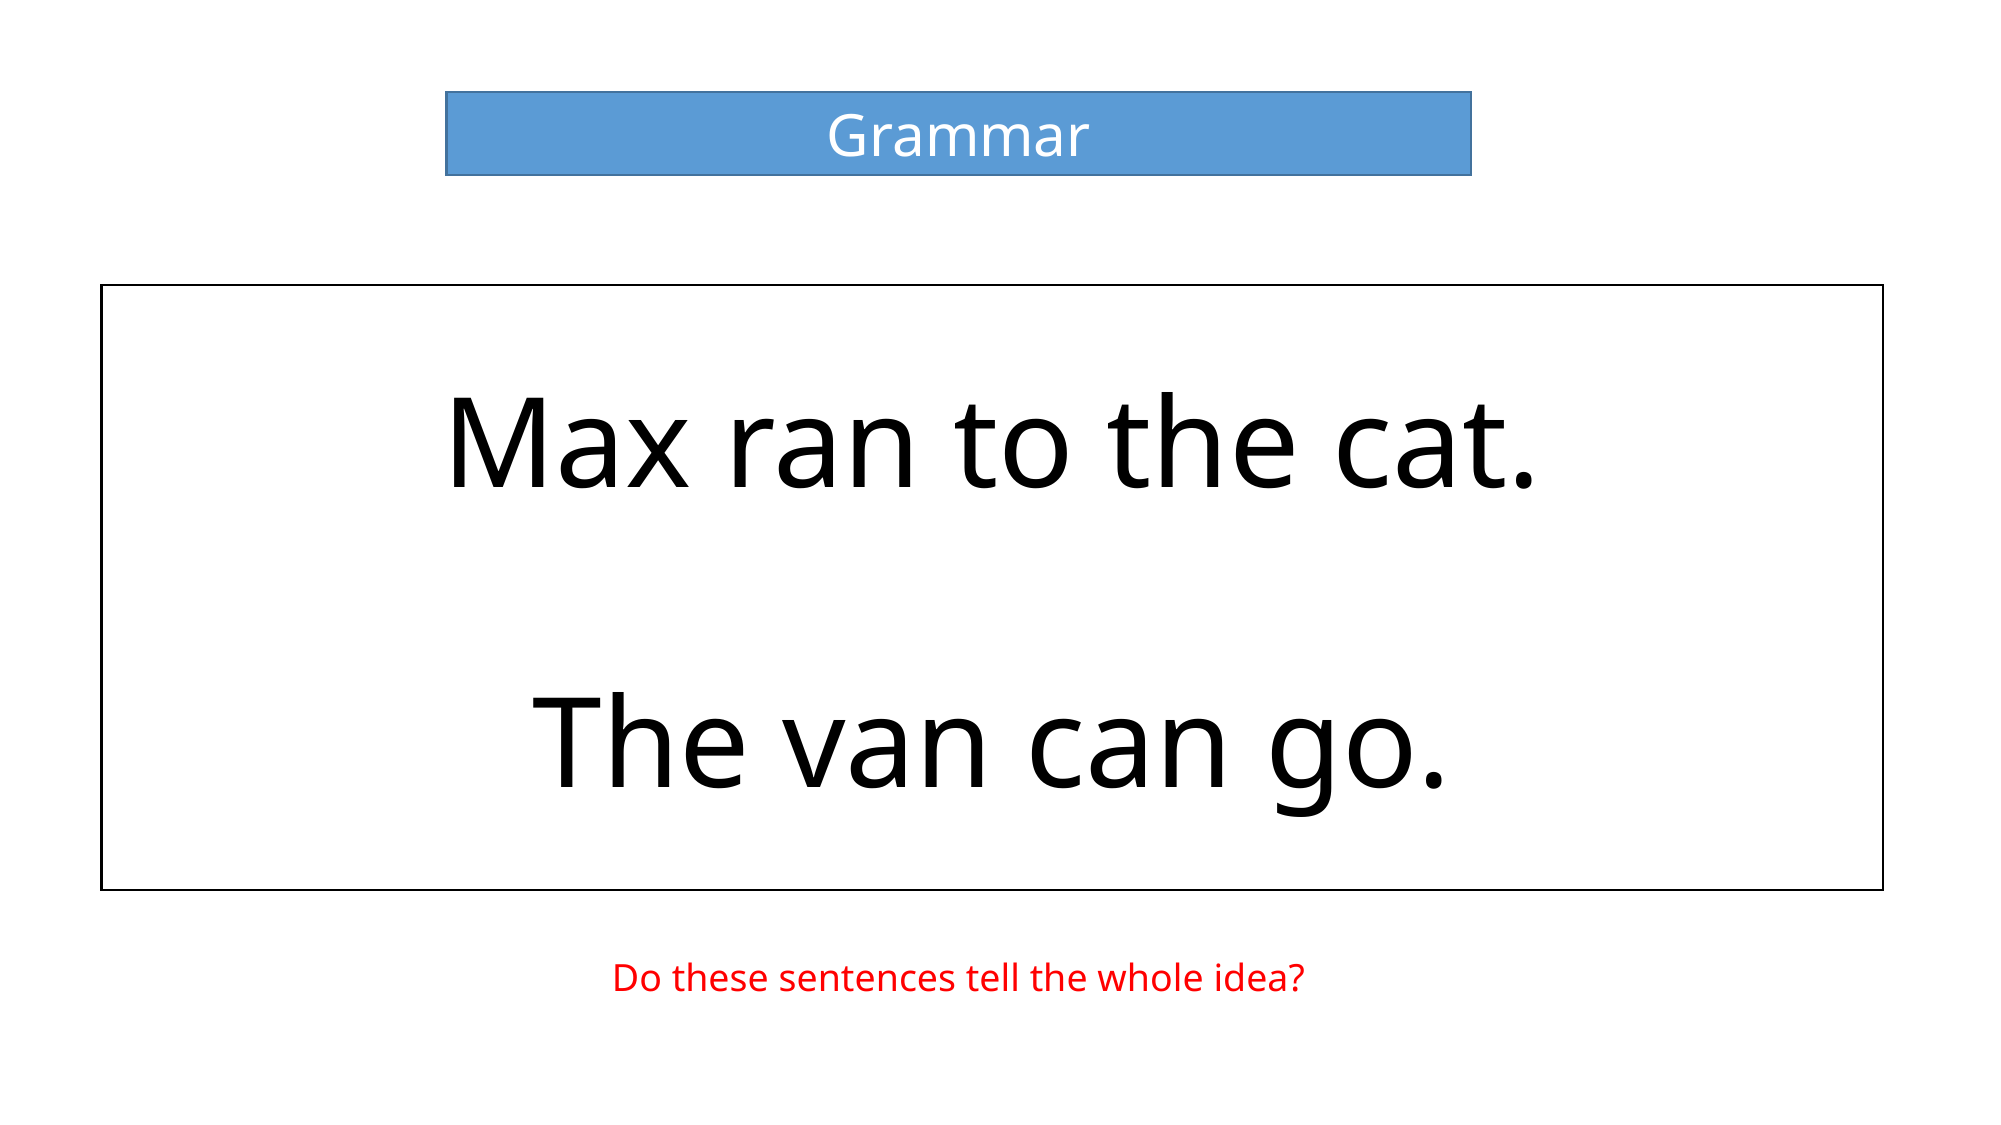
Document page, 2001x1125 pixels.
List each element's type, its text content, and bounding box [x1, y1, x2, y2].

text_box Max ran to the cat. The van can go. [100, 284, 1884, 891]
text_box Grammar [445, 91, 1472, 176]
text_box Do these sentences tell the whole idea? [197, 946, 1721, 1007]
